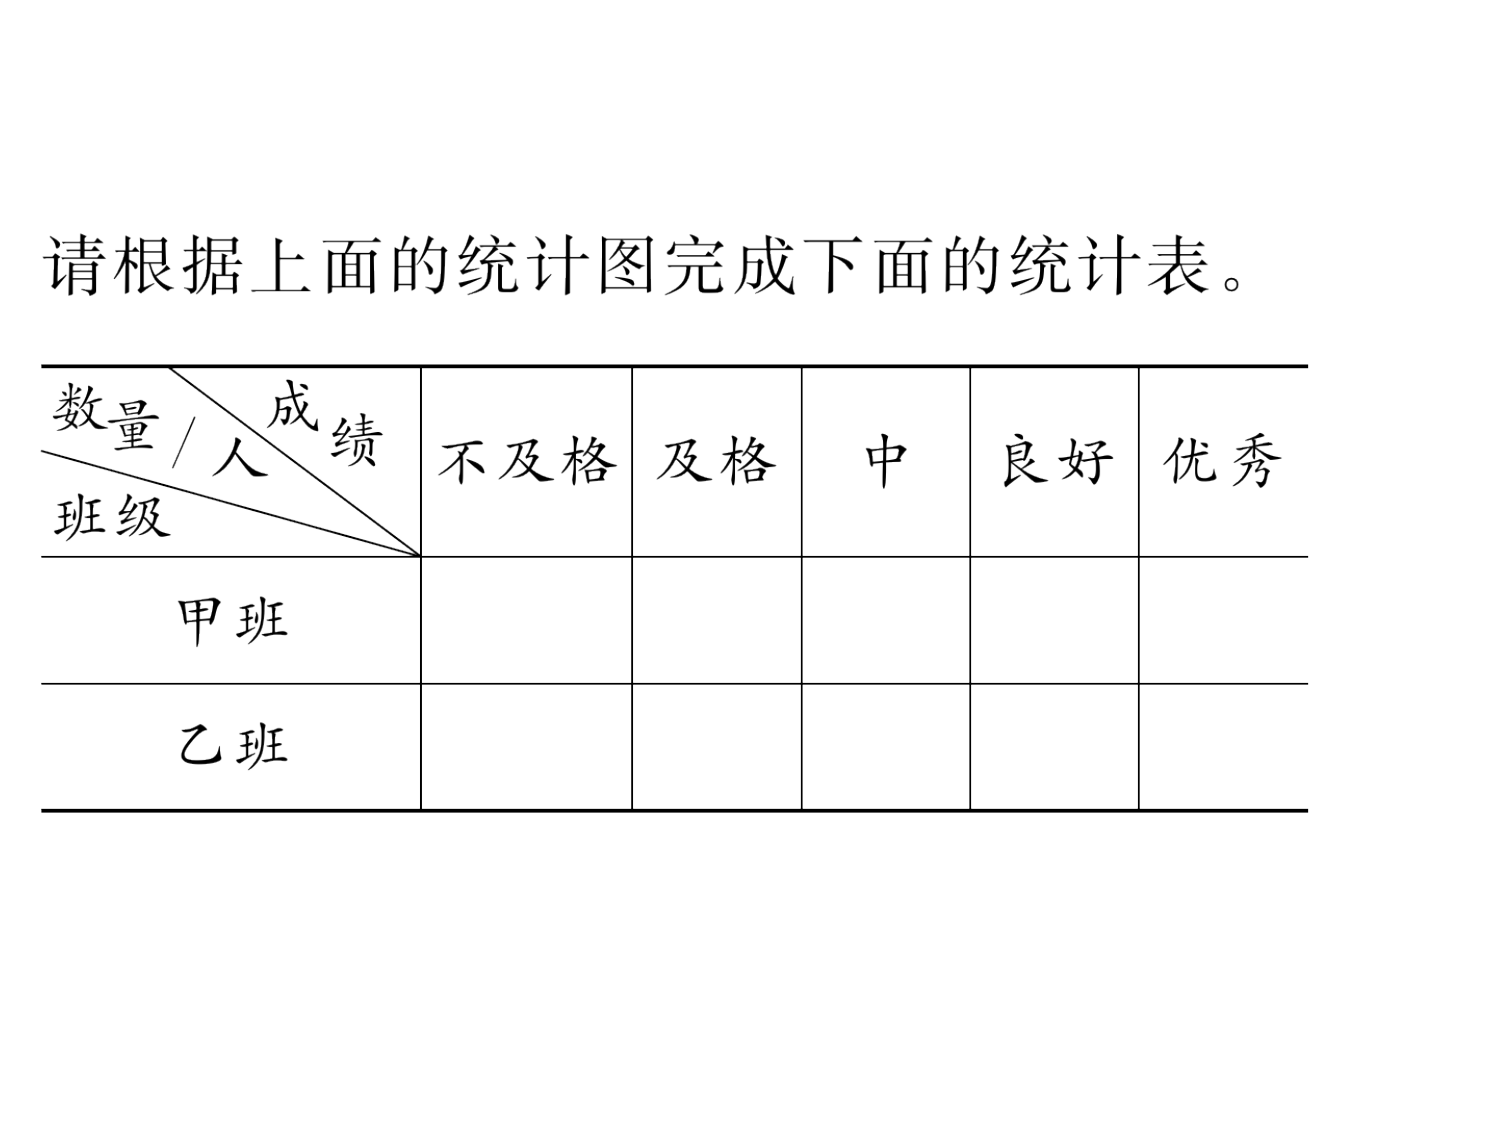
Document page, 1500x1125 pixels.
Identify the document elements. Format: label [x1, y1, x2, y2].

picture [35, 177, 1453, 869]
